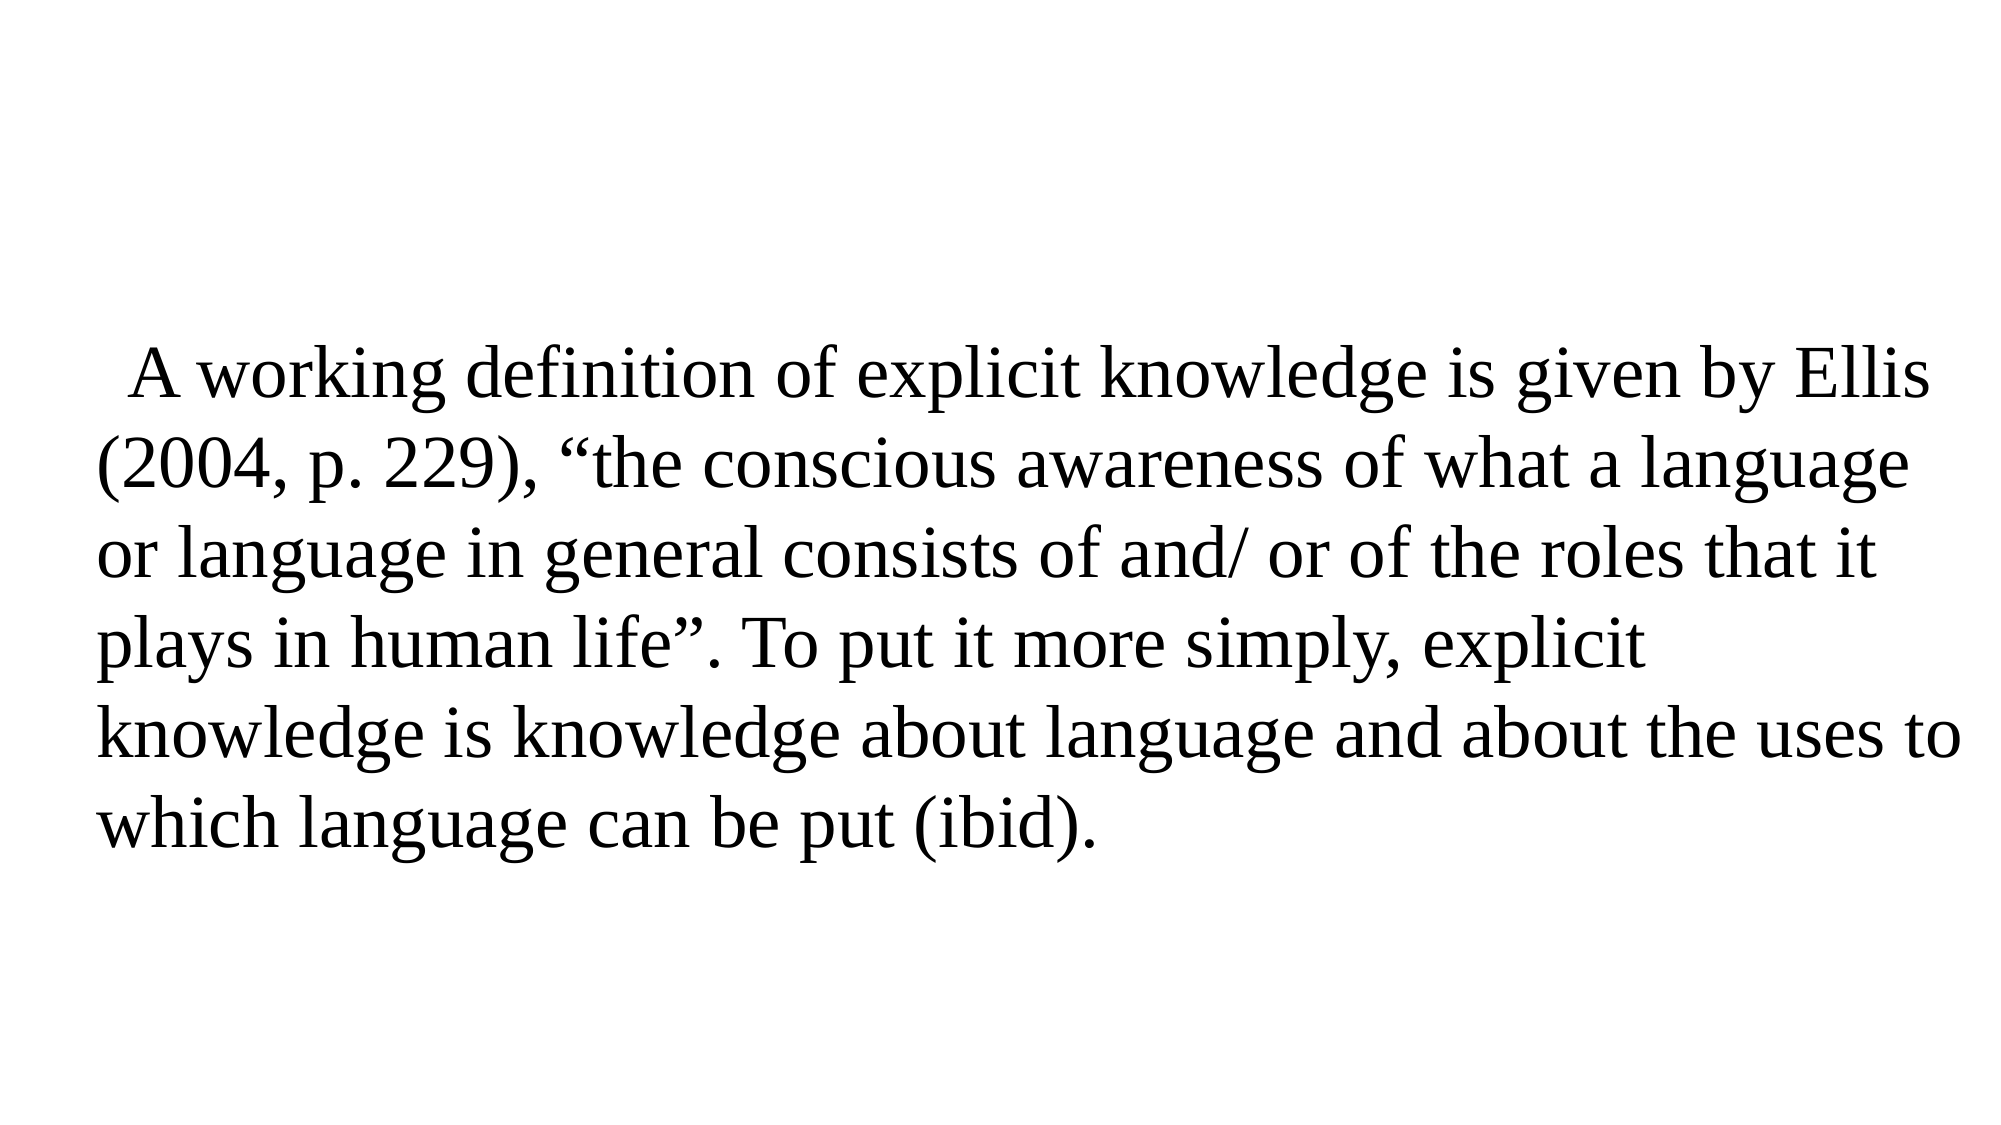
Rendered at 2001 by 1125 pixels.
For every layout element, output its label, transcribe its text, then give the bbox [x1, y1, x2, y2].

text_box A working definition of explicit knowledge is given by Ellis (2004, p. 229), “the conscious awareness of what a language or language in general consists of and/ or of the roles that it plays in human lifeˮ. To put it more simply, explicit knowledge is knowledge about language and about the uses to which language can be put (ibid). [81, 314, 2000, 870]
